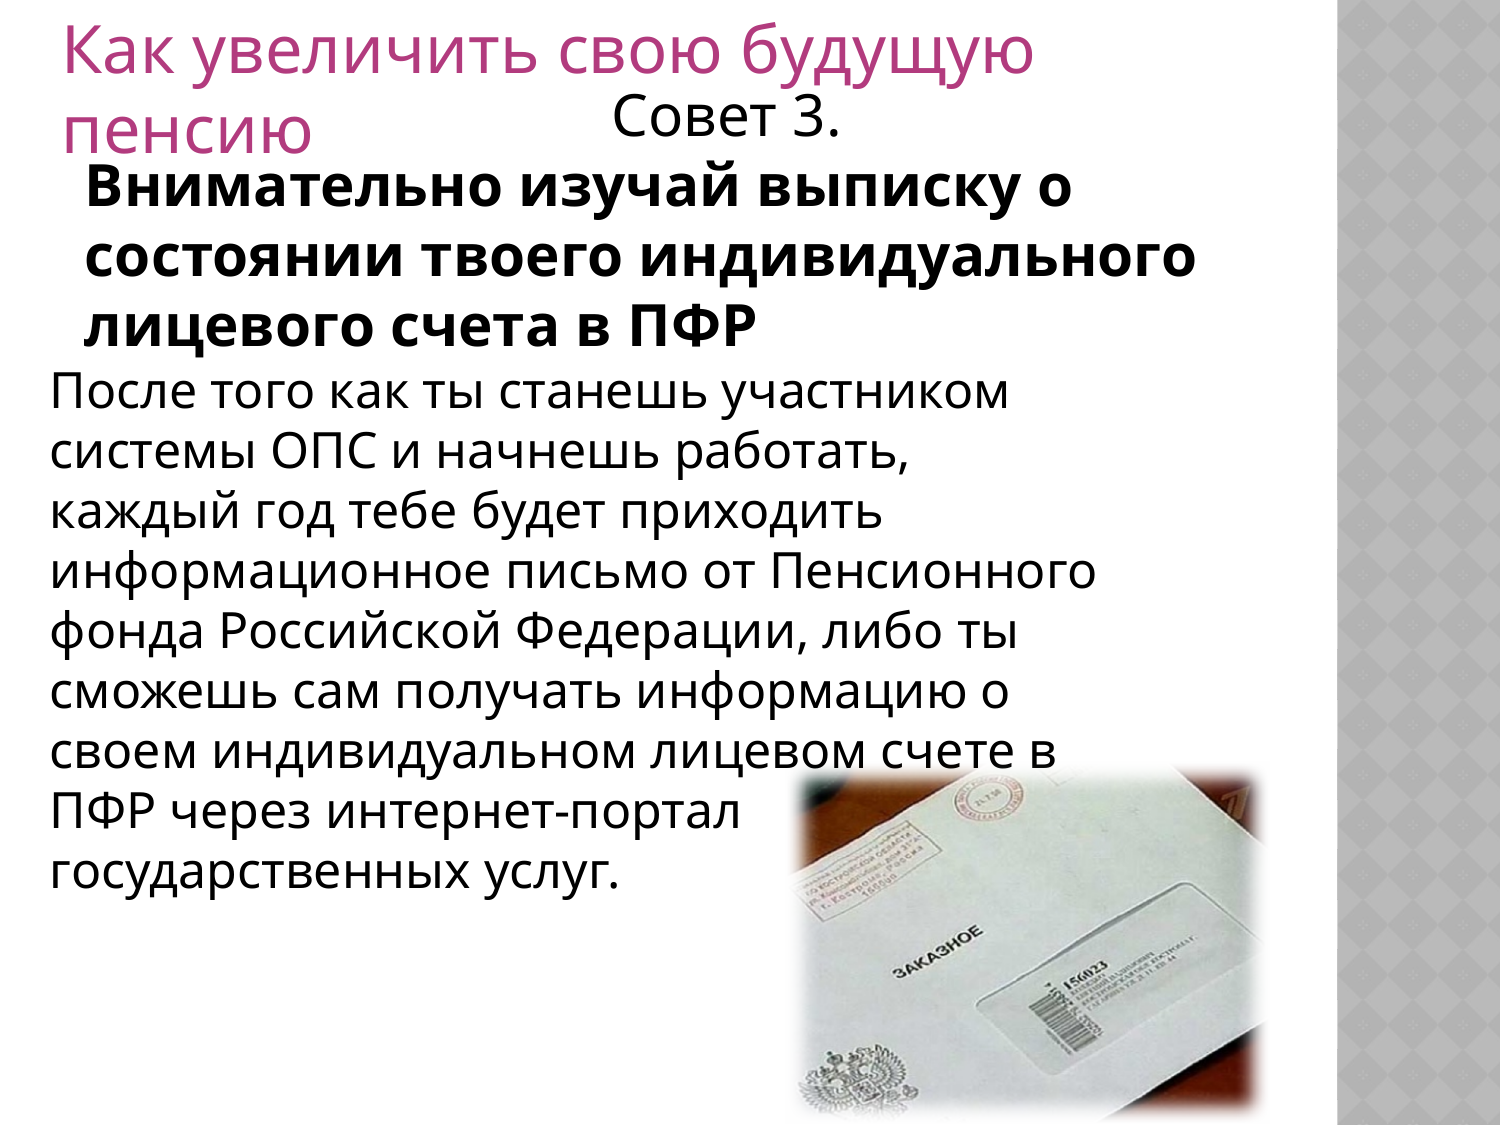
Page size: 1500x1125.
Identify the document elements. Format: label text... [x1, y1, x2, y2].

text_box После того как ты станешь участником системы ОПС и начнешь работать, каждый год тебе будет приходить информационное письмо от Пенсионного фонда Российской Федерации, либо ты сможешь сам получать информацию о своем индивидуальном лицевом счете в ПФР через интернет-портал государственных услуг. [35, 351, 1114, 967]
picture [784, 761, 1270, 1125]
text_box Совет 3. Внимательно изучай выписку о состоянии твоего индивидуального лицевого счета в ПФР [70, 70, 1383, 365]
text_box Как увеличить свою будущую пенсию [46, 0, 1278, 175]
